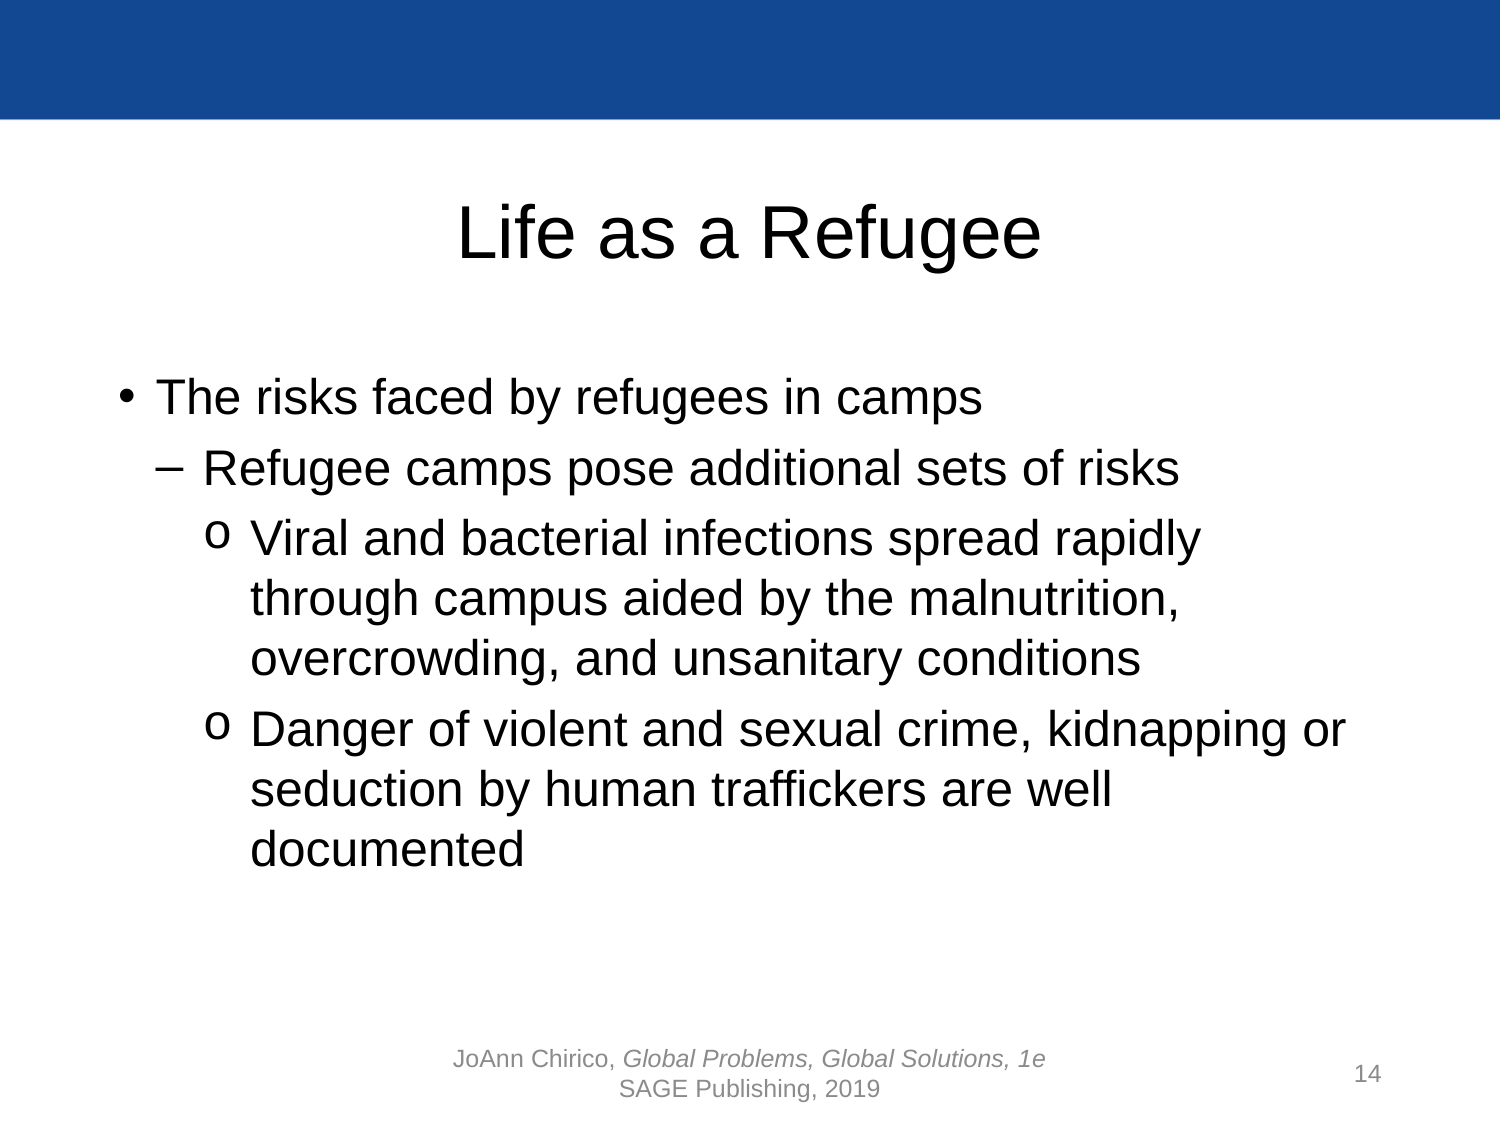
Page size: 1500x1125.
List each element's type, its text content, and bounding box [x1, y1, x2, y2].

picture [0, 0, 1500, 1125]
title Life as a Refugee [103, 125, 1397, 343]
footer JoAnn Chirico, Global Problems, Global Solutions, 1e SAGE Publishing, 2019 [324, 1042, 1175, 1103]
slide_number 14 [1175, 1042, 1397, 1103]
list The risks faced by refugees in camps Refugee camps pose additional sets of risks Viral and bacterial infections spread rapidly through campus aided by the malnutrition, overcrowding, and unsanitary conditions Danger of violent and sexual crime, kidnapping or seduction by human traffickers are well documented [103, 357, 1397, 1039]
